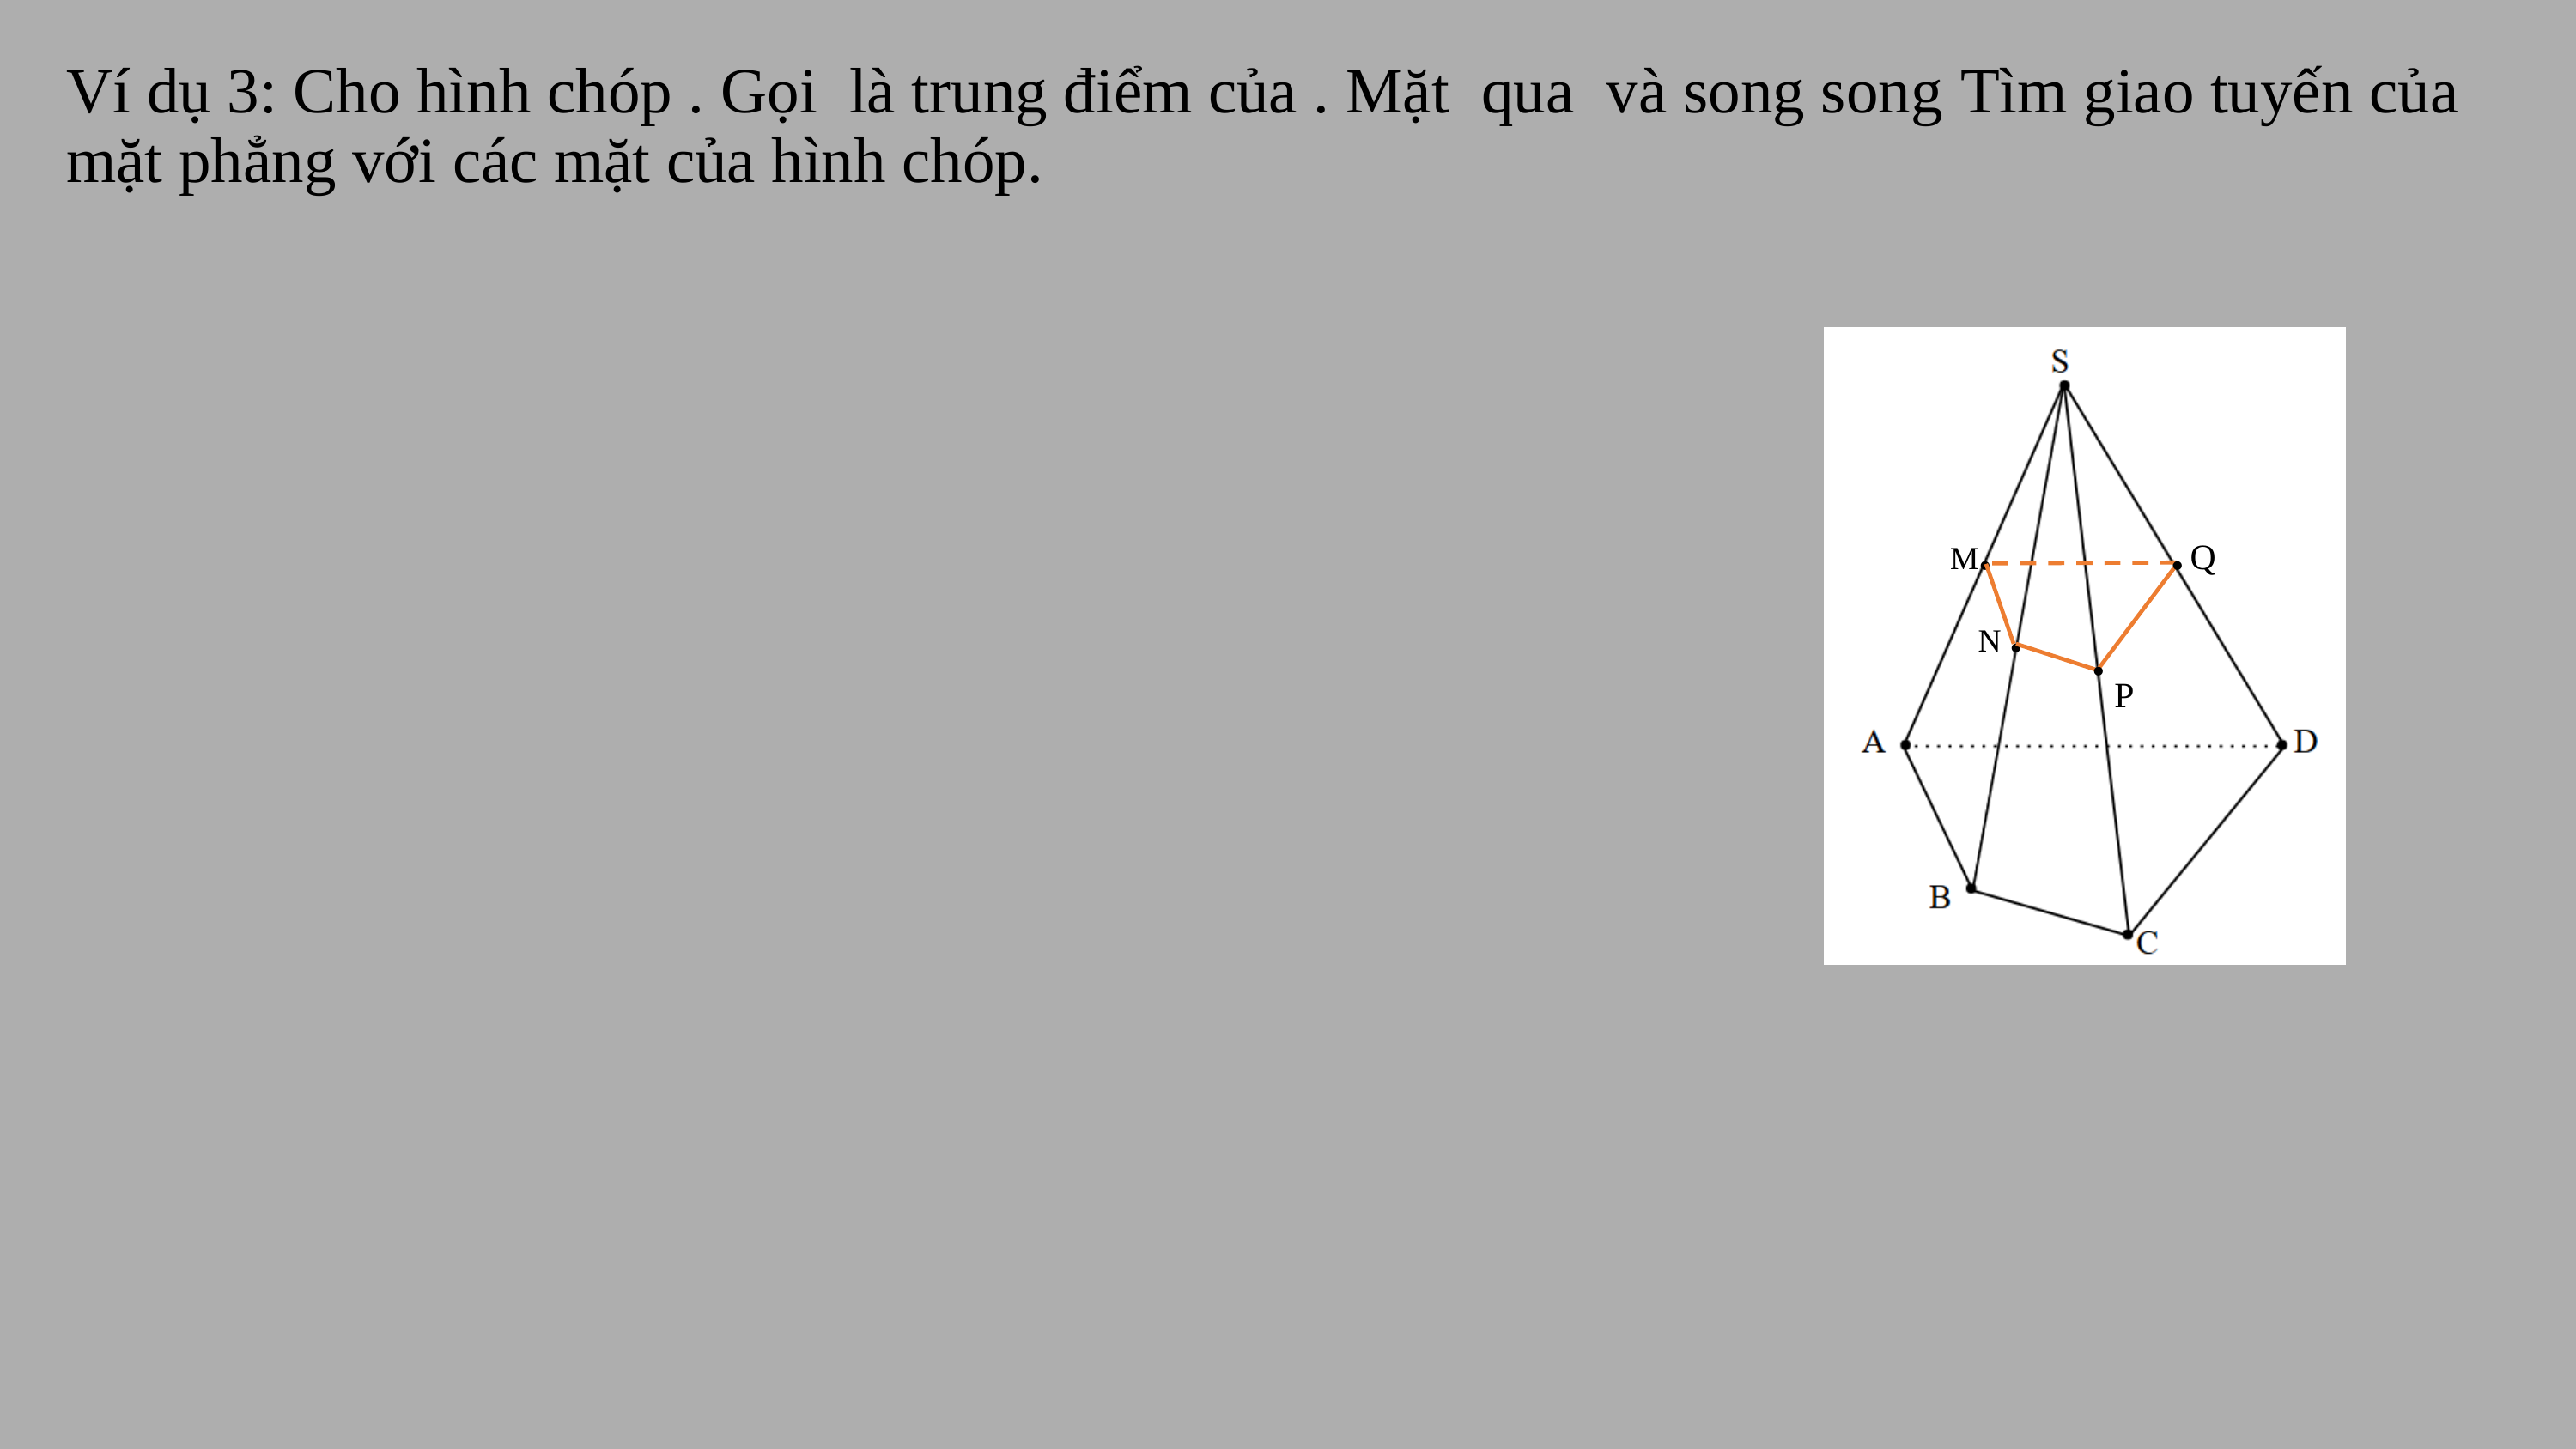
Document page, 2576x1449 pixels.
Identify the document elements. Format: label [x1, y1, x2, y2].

text_box [2079, 614, 2181, 723]
text_box [2015, 643, 2079, 672]
text_box [1985, 564, 2014, 645]
picture [1824, 326, 2346, 965]
text_box [2096, 566, 2176, 614]
